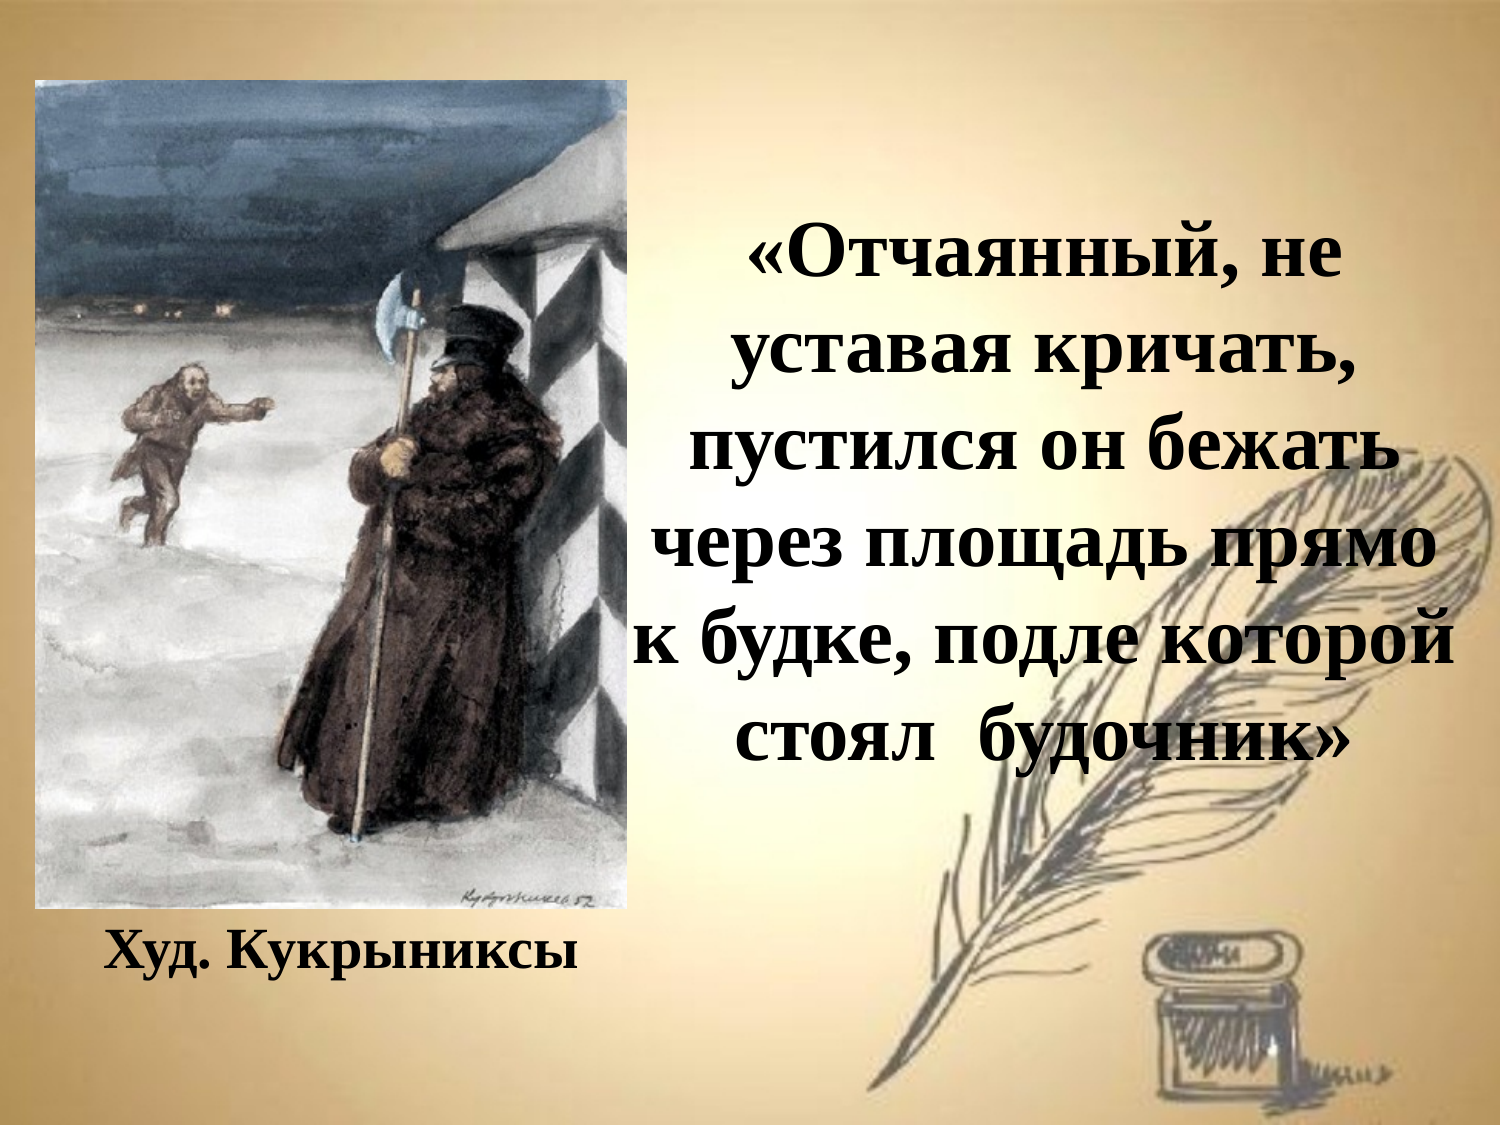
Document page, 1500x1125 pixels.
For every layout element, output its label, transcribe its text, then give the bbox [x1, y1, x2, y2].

picture [0, 0, 1500, 1125]
title «Отчаянный, не уставая кричать, пустился он бежать через площадь прямо к будке, подле которой стоял будочник» [615, 30, 1474, 835]
text_box Худ. Кукрыниксы [88, 917, 594, 988]
